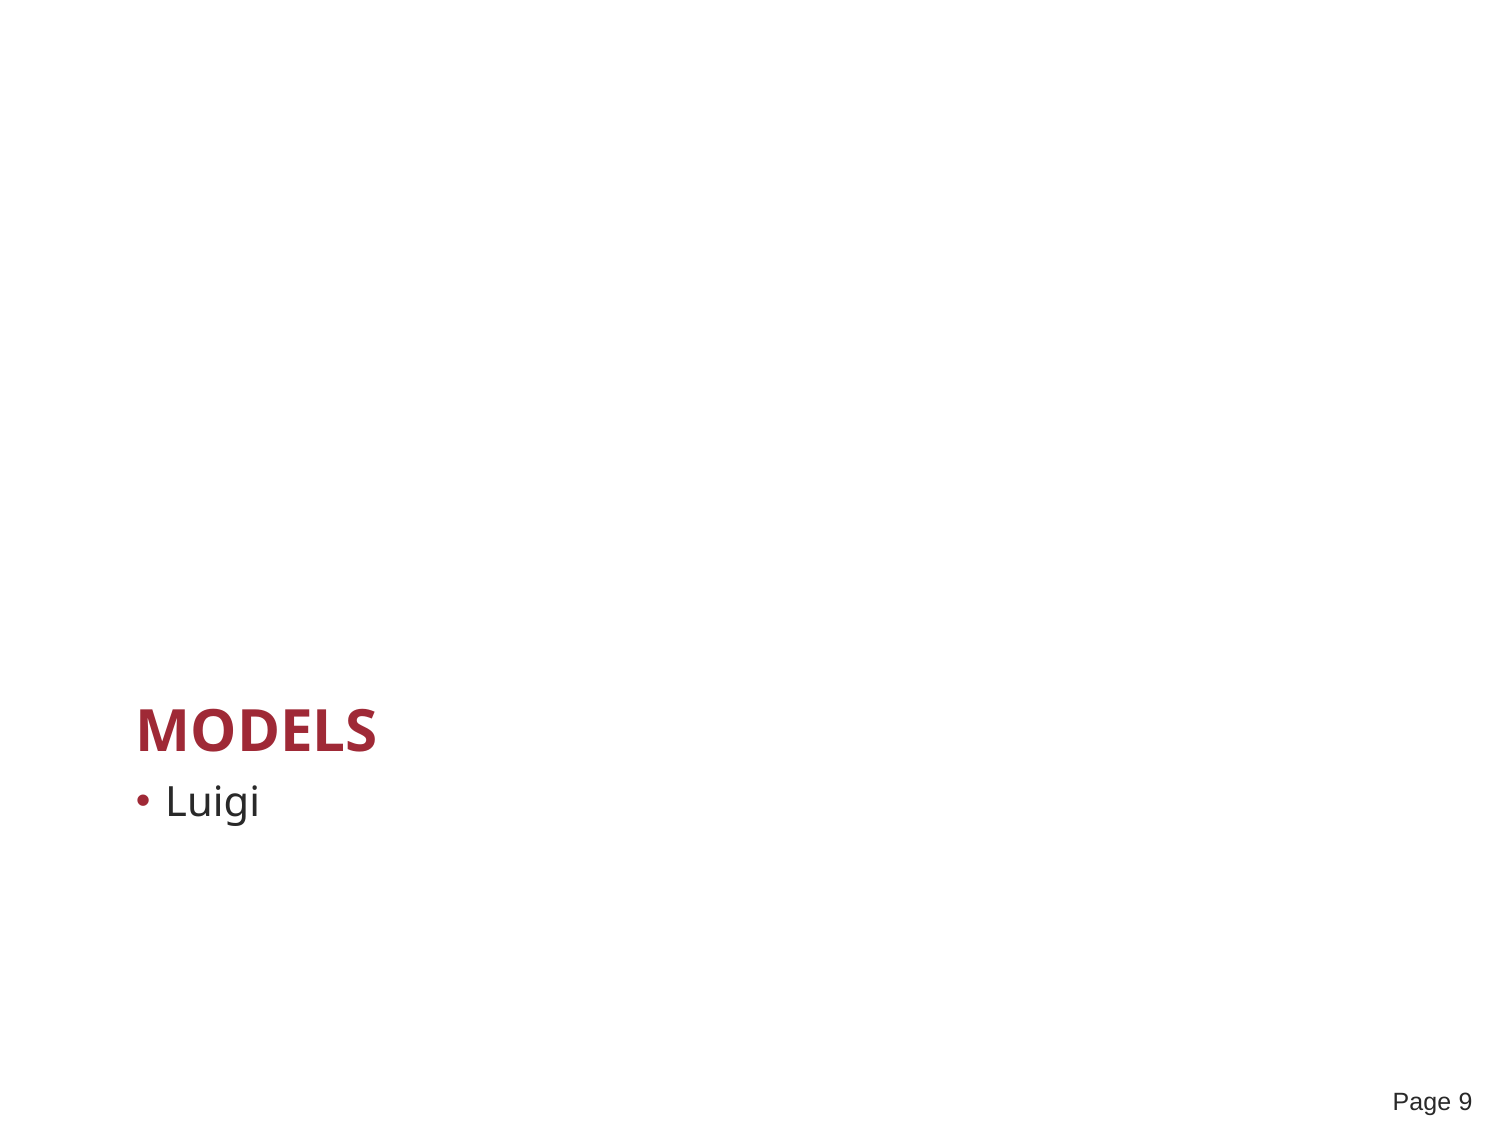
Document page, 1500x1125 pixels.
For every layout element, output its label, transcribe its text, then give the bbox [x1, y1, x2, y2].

title Models [135, 575, 1411, 764]
list Luigi [135, 774, 1411, 1022]
